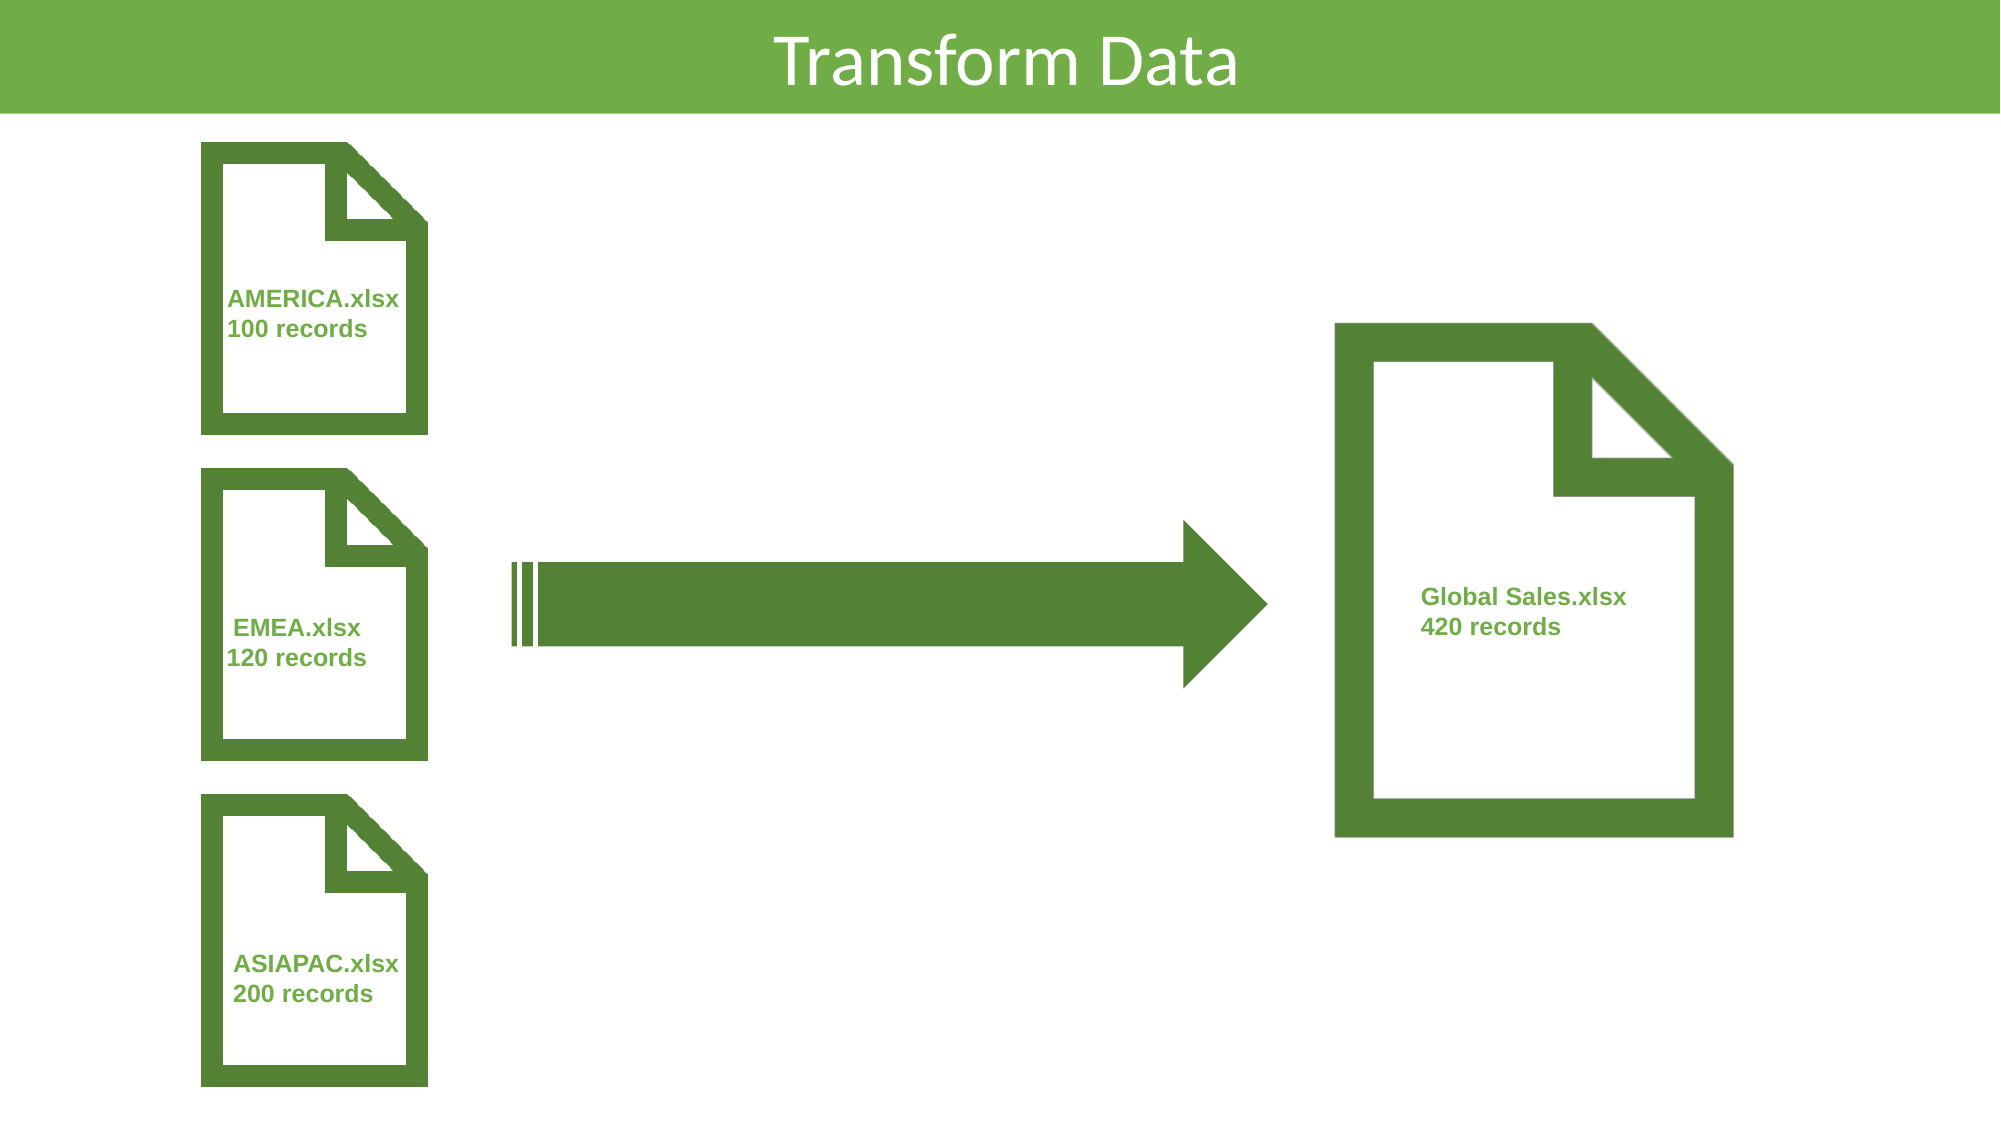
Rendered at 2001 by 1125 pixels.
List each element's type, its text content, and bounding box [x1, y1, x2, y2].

text_box [537, 517, 1270, 692]
picture [1300, 272, 1748, 889]
text_box [521, 561, 534, 647]
title Transform Data [14, 12, 2000, 110]
picture [179, 112, 436, 1116]
text_box [511, 561, 518, 647]
